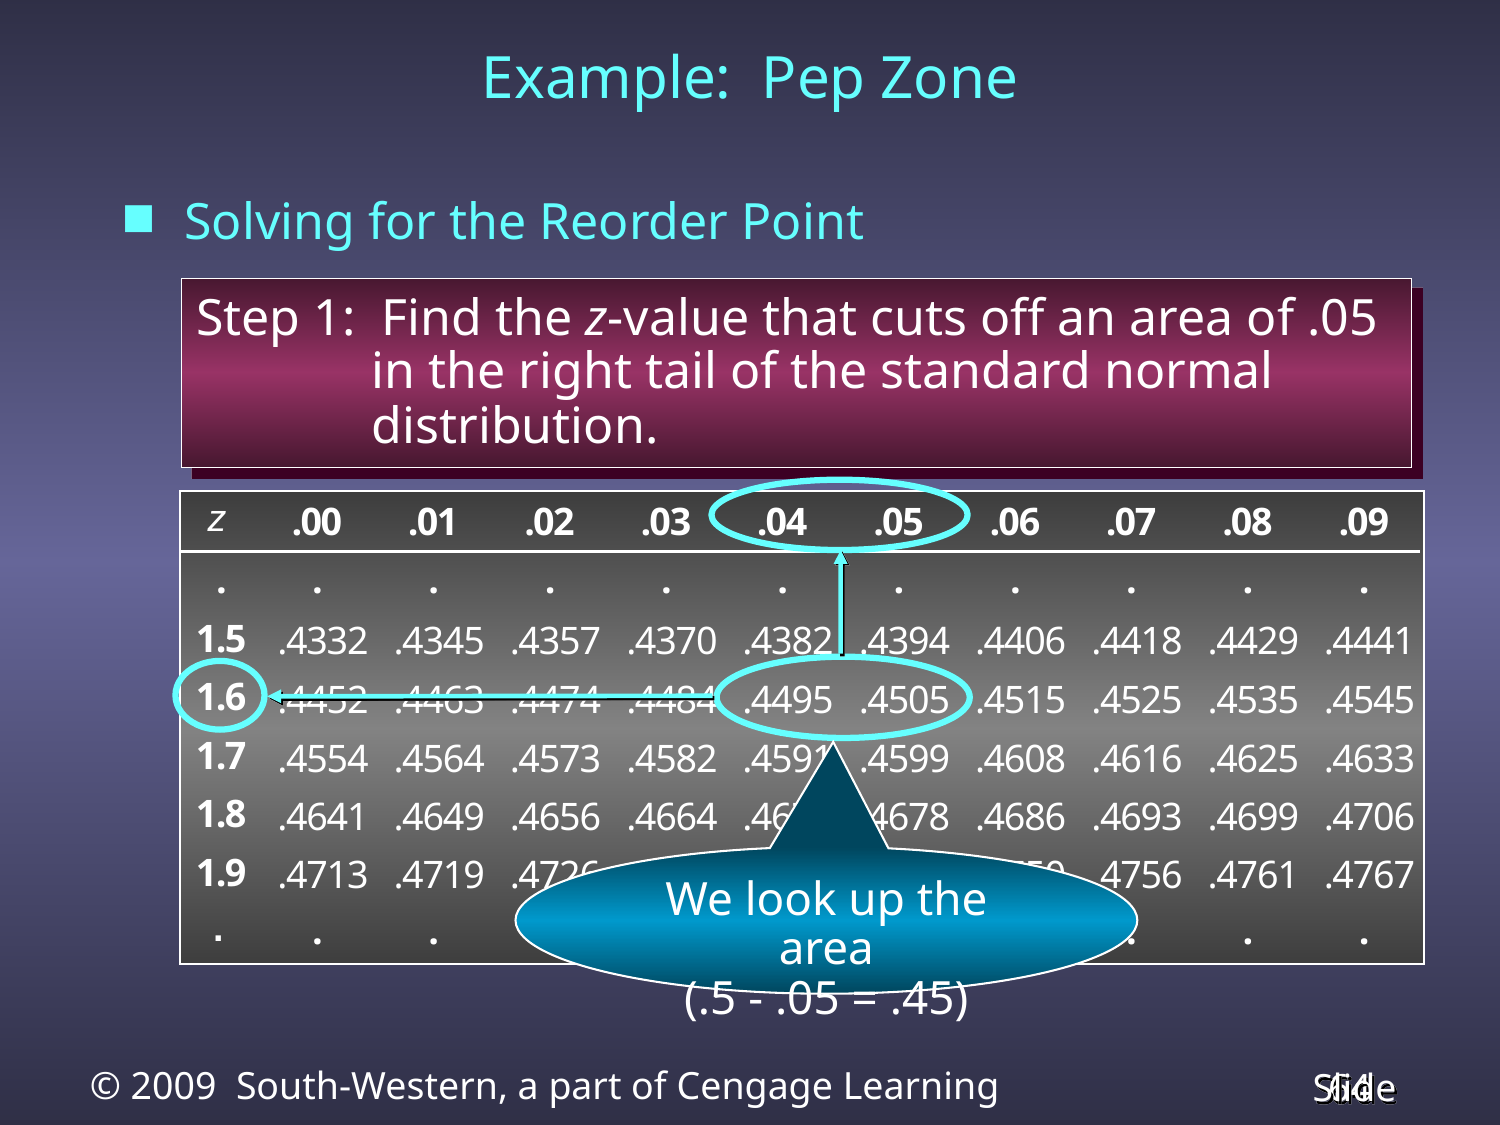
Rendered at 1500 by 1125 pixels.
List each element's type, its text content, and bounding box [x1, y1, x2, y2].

text_box [748, 479, 931, 490]
text_box We look up the area (.5 - .05 = .45) [601, 971, 1052, 994]
text_box Solving for the Reorder Point [113, 189, 1389, 271]
text_box Example: Pep Zone [112, 17, 1388, 133]
text_box Step 1: Find the z-value that cuts off an area of .05 in the right tail of the standard normal distribution. [181, 278, 1412, 468]
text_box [180, 491, 1424, 963]
